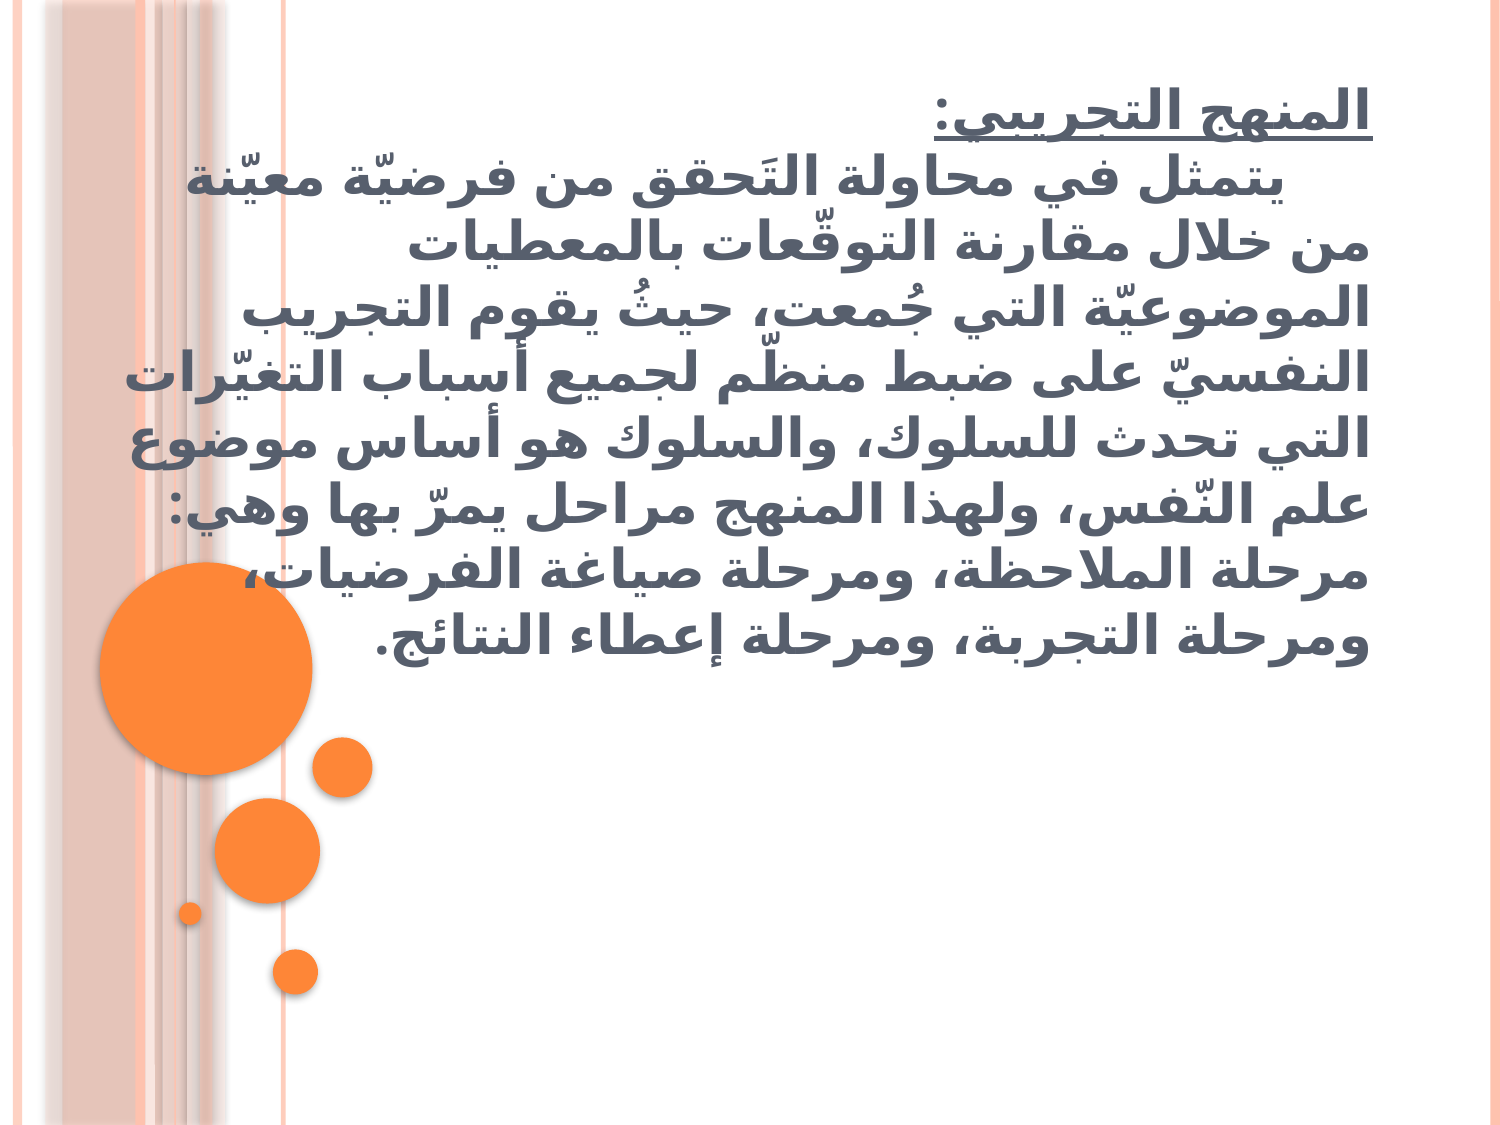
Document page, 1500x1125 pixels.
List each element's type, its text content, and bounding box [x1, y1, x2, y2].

title المنهج التجريبي: يتمثل في محاولة التَحقق من فرضيّة معيّنة من خلال مقارنة التوقّعات بالمعطيات الموضوعيّة التي جُمعت، حيثُ يقوم التجريب النفسيّ على ضبط منظّم لجميع أسباب التغيّرات التي تحدث للسلوك، والسلوك هو أساس موضوع علم النّفس، ولهذا المنهج مراحل يمرّ بها وهي: مرحلة الملاحظة، ومرحلة صياغة الفرضيات، ومرحلة التجربة، ومرحلة إعطاء النتائج. [93, 58, 1388, 739]
